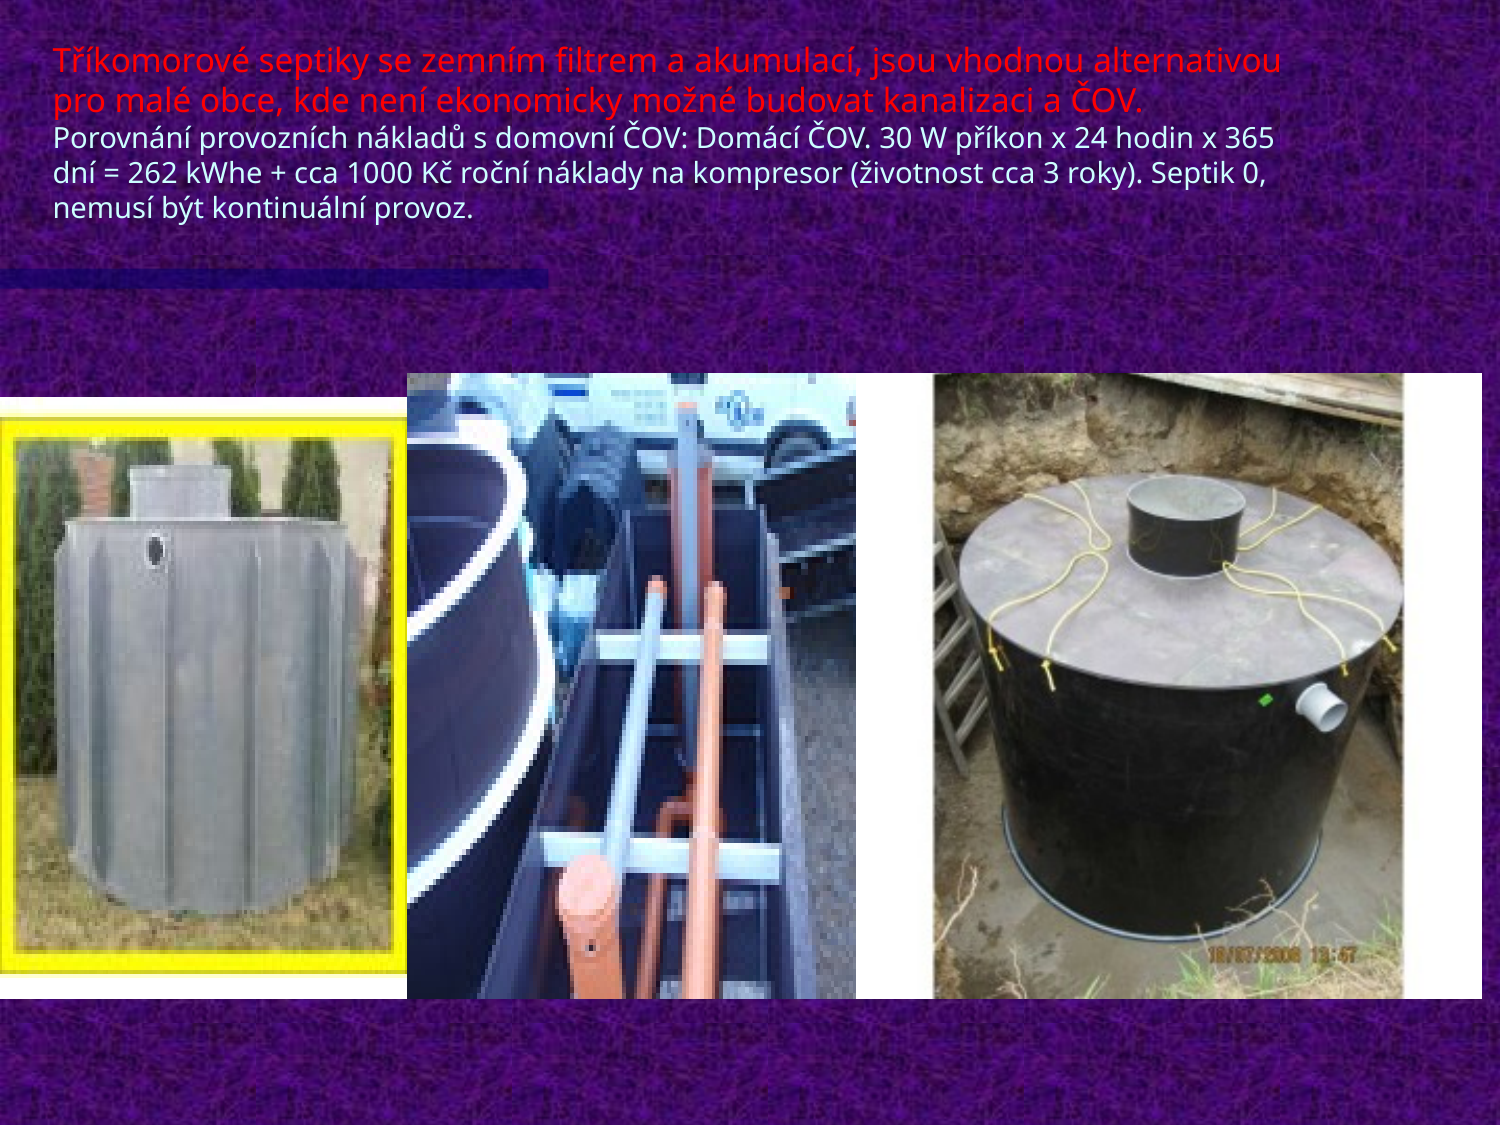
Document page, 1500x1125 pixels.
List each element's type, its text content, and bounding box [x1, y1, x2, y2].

title Tříkomorové septiky se zemním filtrem a akumulací, jsou vhodnou alternativou pro malé obce, kde není ekonomicky možné budovat kanalizaci a ČOV. Porovnání provozních nákladů s domovní ČOV: Domácí ČOV. 30 W příkon x 24 hodin x 365 dní = 262 kWhe + cca 1000 Kč roční náklady na kompresor (životnost cca 3 roky). Septik 0, nemusí být kontinuální provoz. [37, 37, 1313, 232]
picture [0, 0, 1500, 1125]
